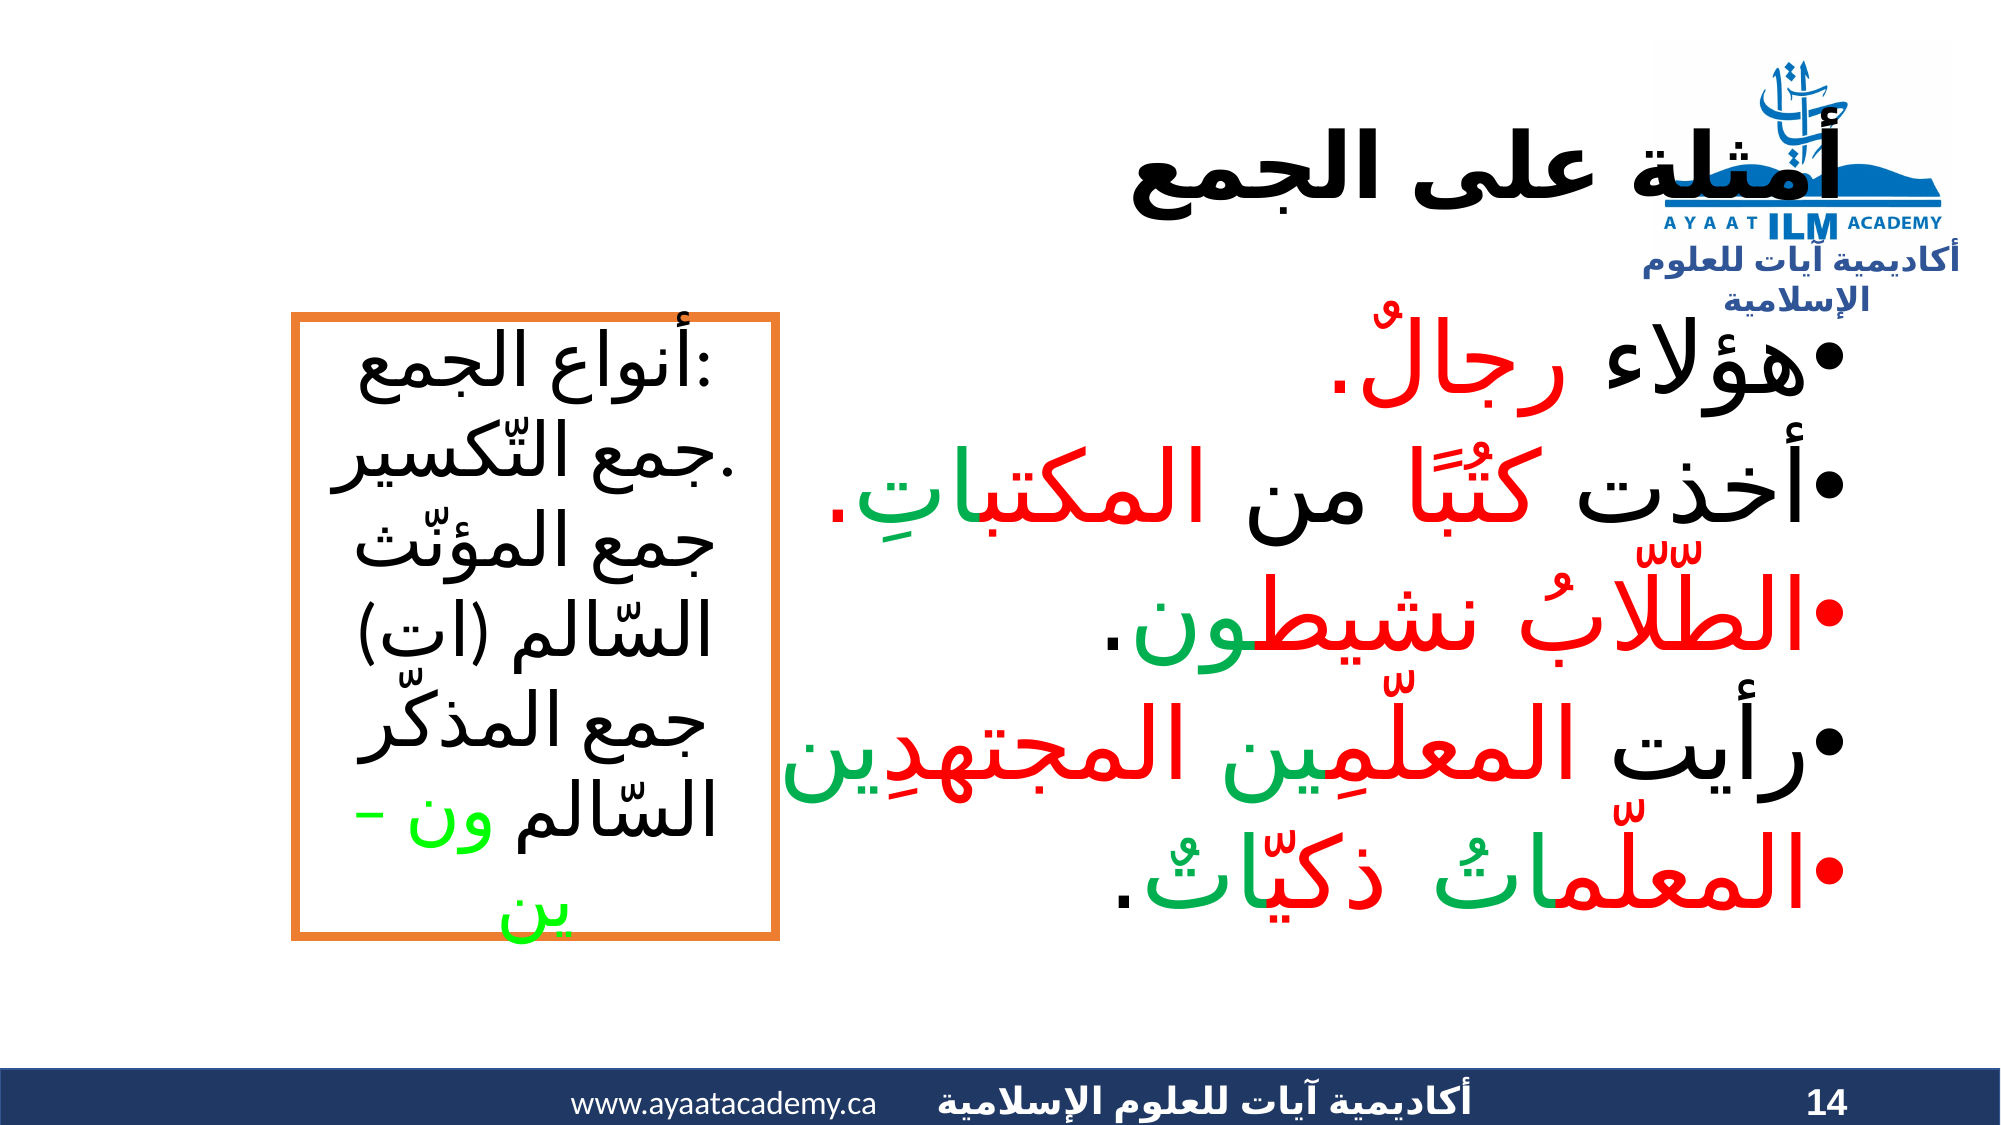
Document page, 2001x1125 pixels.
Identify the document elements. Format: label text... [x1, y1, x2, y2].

text_box أنواع الجمع: جمع التّكسير. جمع المؤنّث السّالم (ات) جمع المذكّر السّالم ون – ين [295, 316, 776, 937]
list هؤلاء رجالٌ. أخذت كتُبًا من المكتباتِ. الطّلّابُ نشيطون. رأيت المعلّمِين المجتهدِين. المعلّماتُ ذكيّاتٌ. [137, 299, 1863, 1014]
picture [1651, 37, 1952, 257]
slide_number 14 [1412, 1070, 1863, 1125]
title أمثلة على الجمع [137, 59, 1863, 278]
